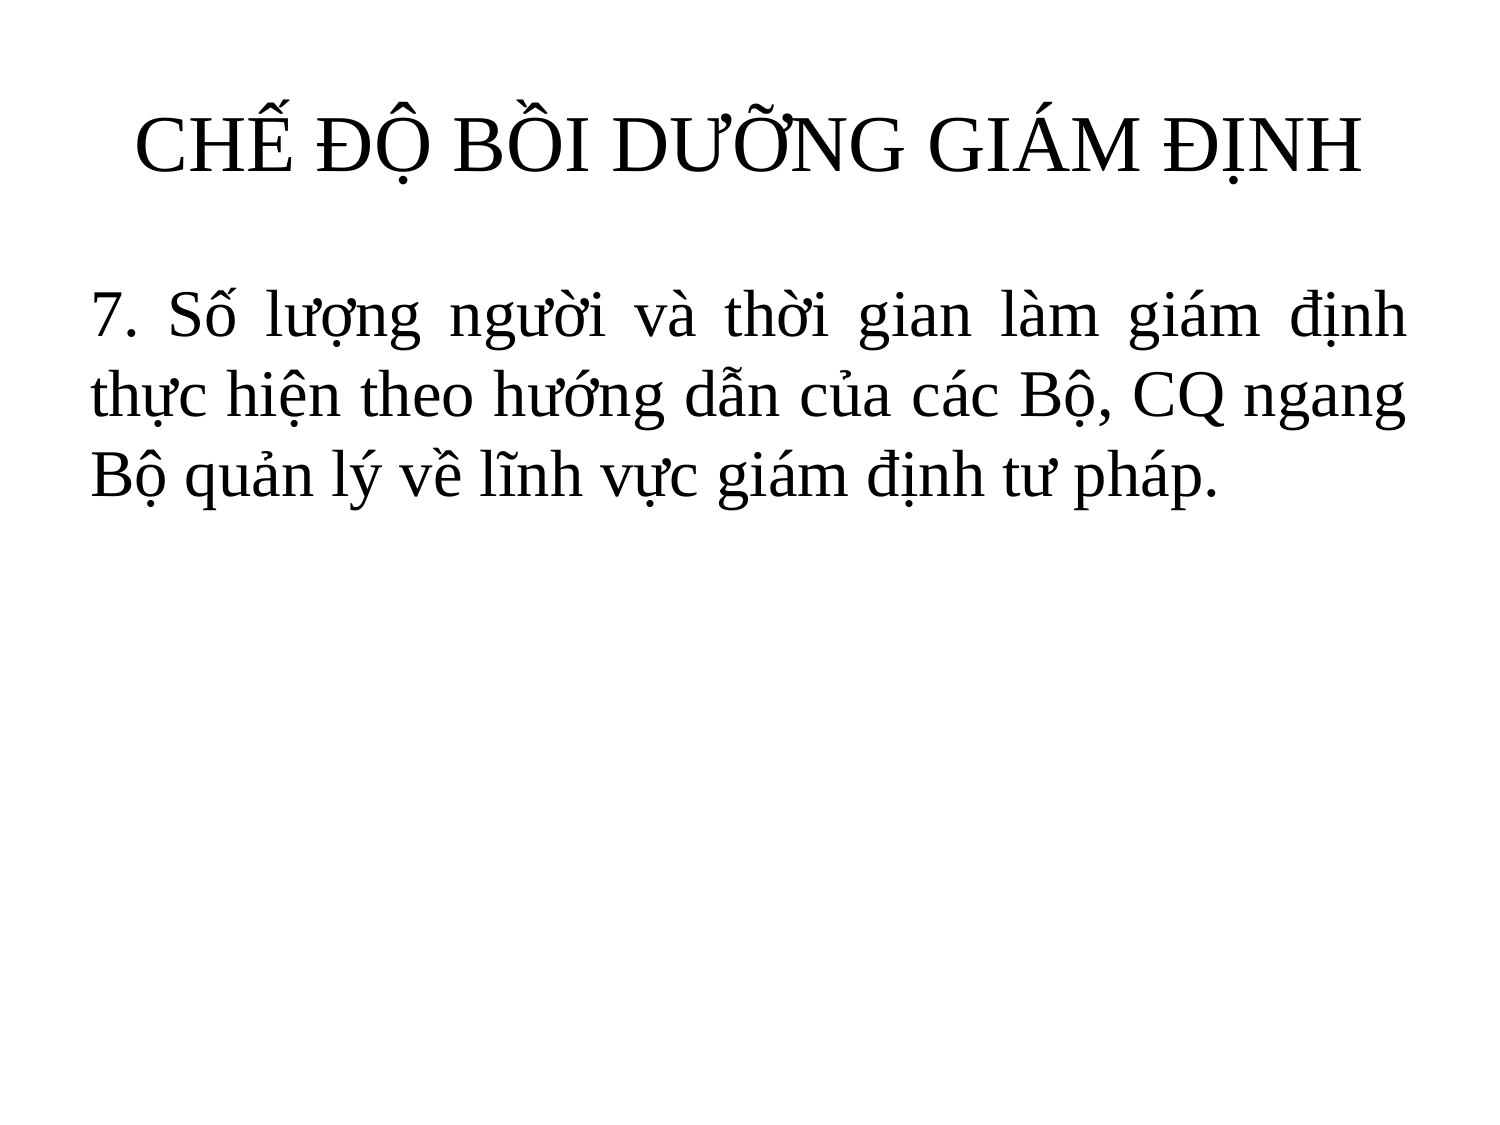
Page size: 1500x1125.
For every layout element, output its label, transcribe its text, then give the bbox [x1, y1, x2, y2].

title CHẾ ĐỘ BỒI DƯỠNG GIÁM ĐỊNH [75, 45, 1425, 233]
list 7. Số lượng người và thời gian làm giám định thực hiện theo hướng dẫn của các Bộ, CQ ngang Bộ quản lý về lĩnh vực giám định tư pháp. [75, 262, 1425, 1005]
